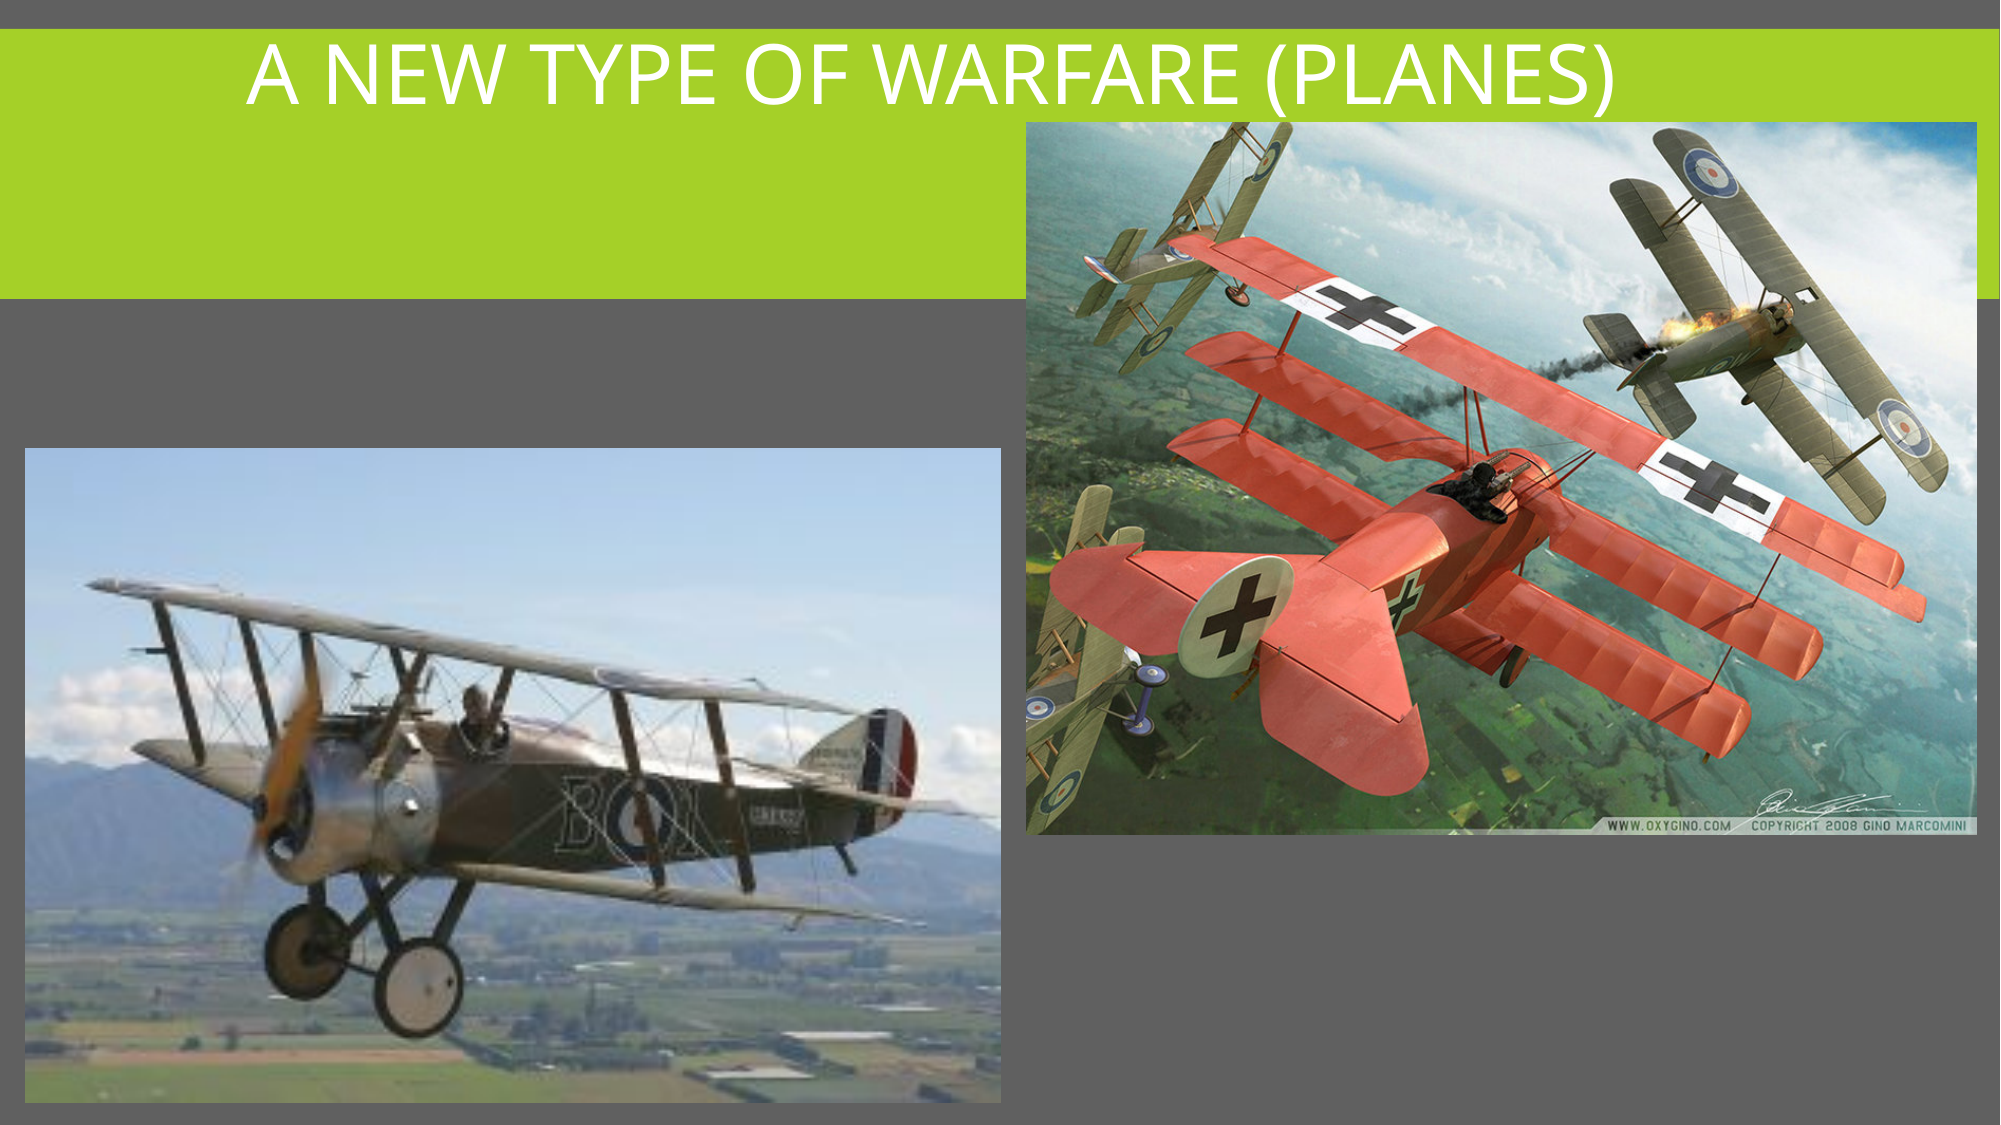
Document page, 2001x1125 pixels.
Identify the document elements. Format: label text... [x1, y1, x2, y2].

picture [1026, 121, 1978, 836]
title A new type of Warfare (Planes) [231, 17, 1650, 142]
picture [25, 447, 1001, 1104]
